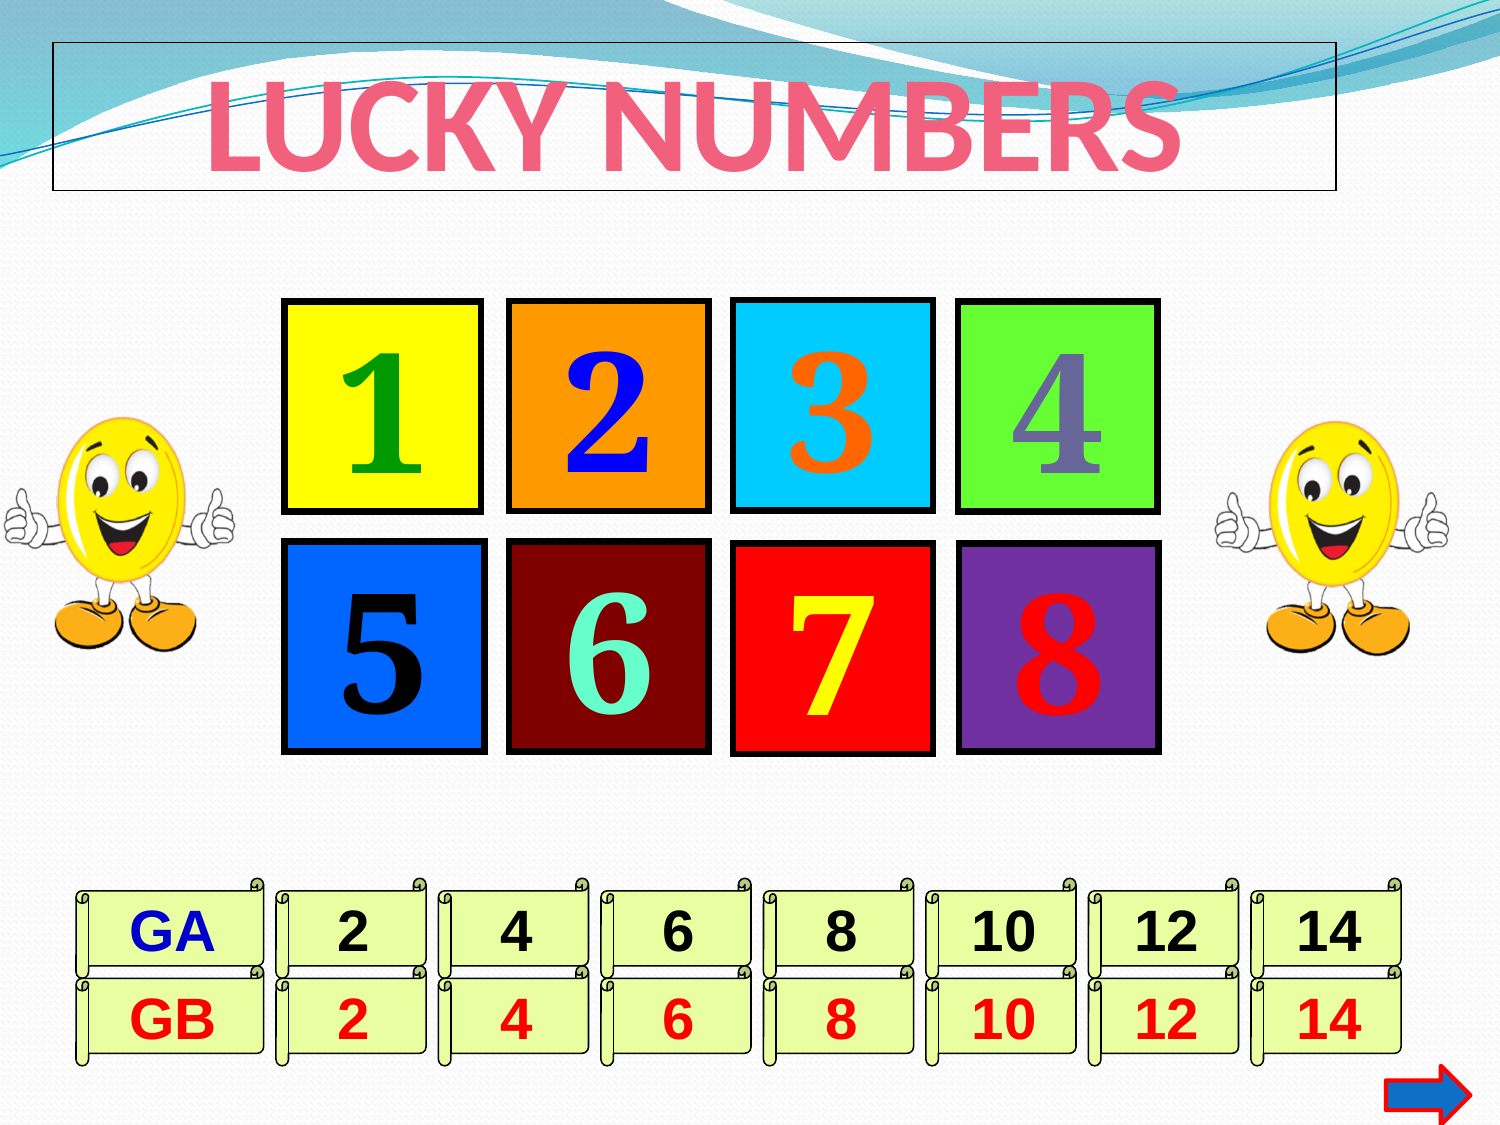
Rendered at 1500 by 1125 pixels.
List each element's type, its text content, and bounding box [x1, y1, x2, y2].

text_box 8 [958, 543, 1159, 752]
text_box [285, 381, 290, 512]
text_box [1383, 1063, 1473, 1125]
text_box 8 [763, 878, 914, 978]
text_box GA [76, 878, 264, 978]
text_box 4 [957, 301, 1158, 512]
text_box 10 [925, 878, 1076, 978]
text_box 6 [600, 965, 752, 1066]
text_box 12 [1088, 878, 1239, 978]
text_box 2 [275, 965, 427, 1066]
text_box 5 [284, 541, 485, 752]
text_box 2 [508, 301, 709, 512]
picture [0, 378, 285, 697]
text_box 6 [508, 541, 709, 752]
text_box 10 [925, 965, 1076, 1066]
text_box * Grammar [284, 541, 290, 706]
picture [1163, 382, 1500, 701]
text_box 7 [733, 543, 934, 754]
text_box 12 [1088, 965, 1239, 1066]
text_box 8 [763, 965, 914, 1066]
text_box 14 [1250, 965, 1402, 1066]
text_box 1 [284, 301, 481, 512]
text_box 3 [733, 300, 934, 511]
text_box 4 [438, 965, 589, 1066]
text_box 6 [600, 878, 752, 978]
text_box 2 [275, 878, 427, 978]
text_box LUCKY NUMBERS [53, 42, 1336, 191]
text_box 4 [438, 878, 589, 978]
text_box GB [76, 965, 264, 1066]
text_box 14 [1250, 878, 1402, 978]
